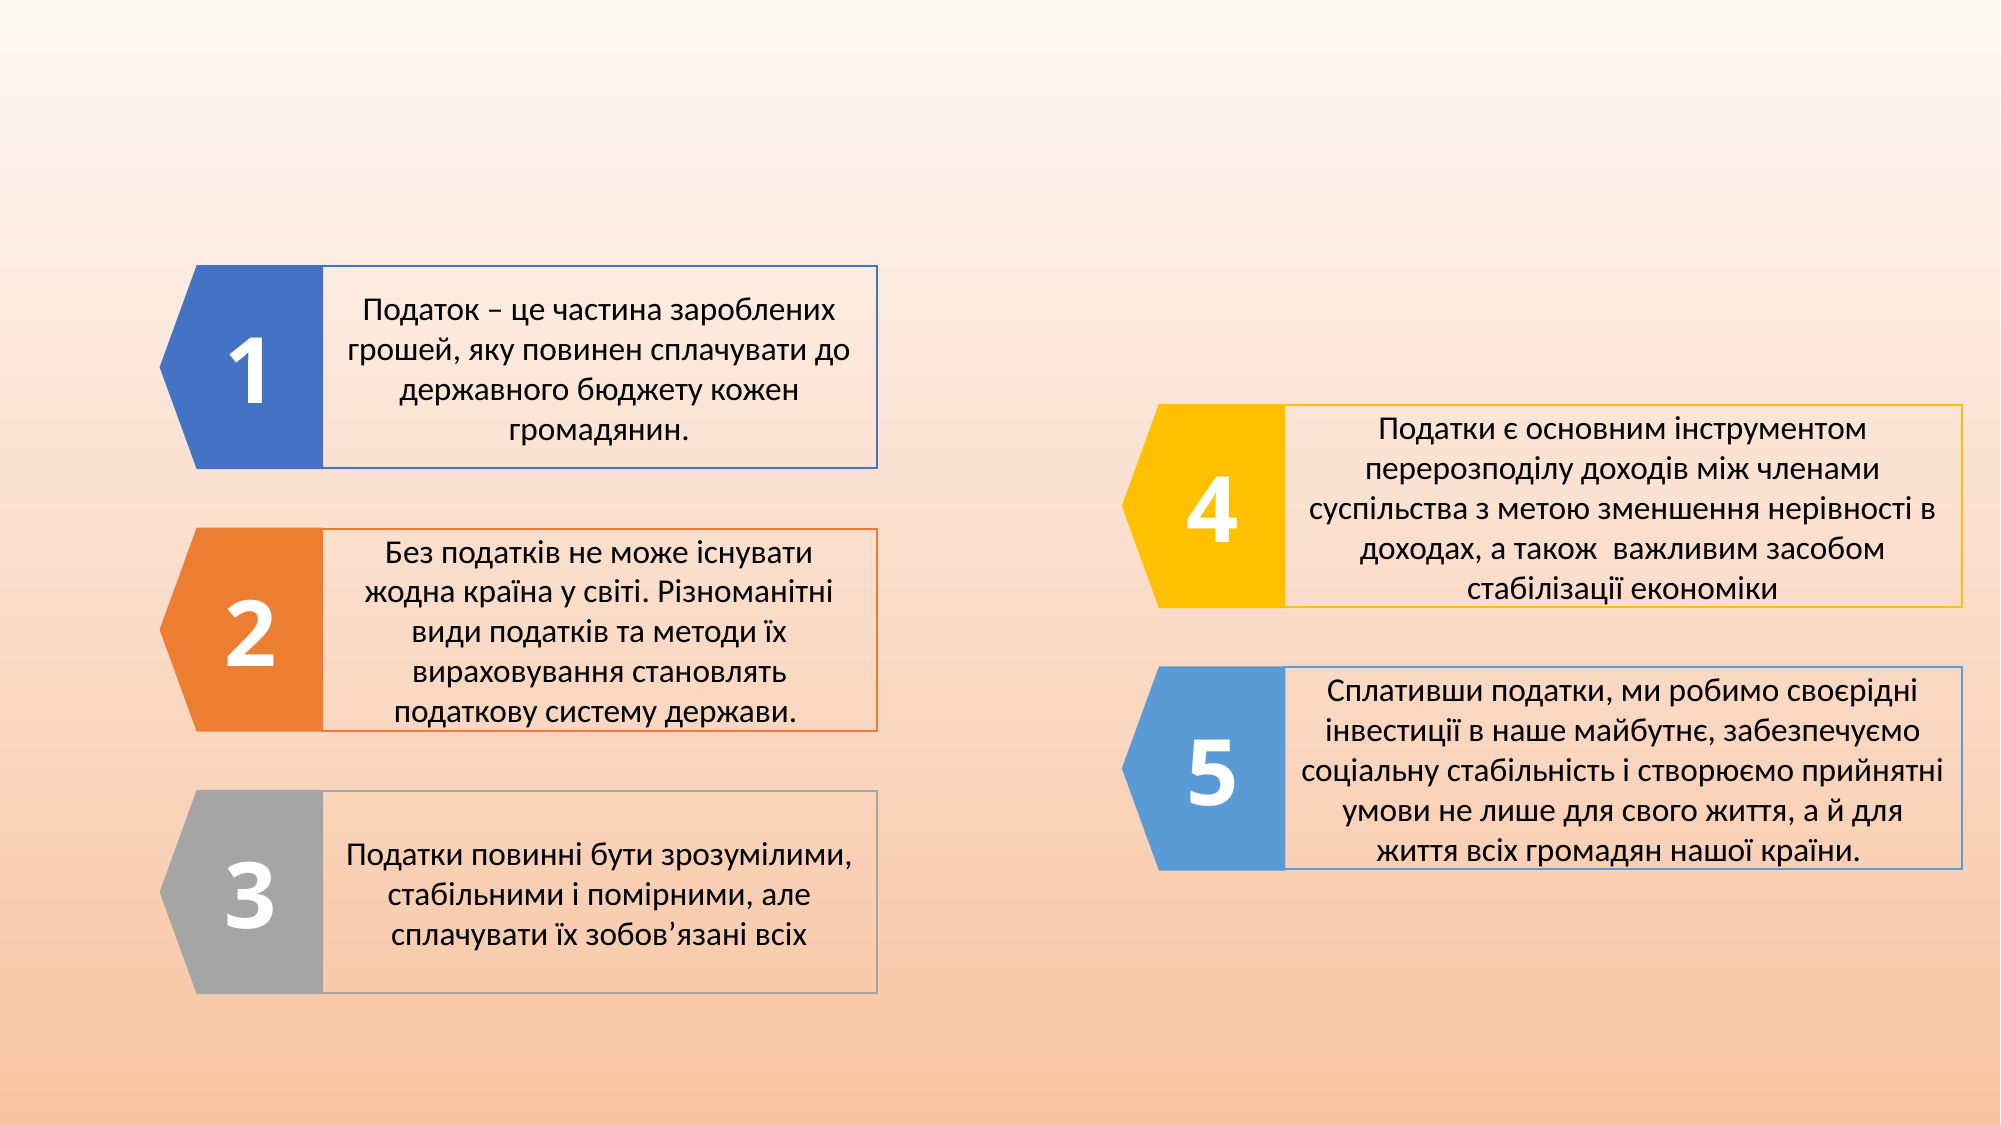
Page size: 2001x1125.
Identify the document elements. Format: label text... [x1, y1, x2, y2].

text_box 5 [1121, 666, 1286, 871]
text_box 3 [159, 789, 324, 995]
text_box 1 [159, 265, 324, 470]
text_box 4 [1121, 403, 1286, 609]
text_box Податки є основним інструментом перерозподілу доходів між членами суспільства з метою зменшення нерівності в доходах, а також важливим засобом стабілізації економіки [1283, 404, 1963, 608]
text_box Податки повинні бути зрозумілими, стабільними і помірними, але сплачувати їх зобов’язані всіх [321, 790, 878, 994]
text_box Сплативши податки, ми робимо своєрідні інвестиції в наше майбутнє, забезпечуємо соціальну стабільність і створюємо прийнятні умови не лише для свого життя, а й для життя всіх громадян нашої країни. [1283, 666, 1963, 870]
text_box Податок – це частина зароблених грошей, яку повинен сплачувати до державного бюджету кожен громадянин. [321, 265, 878, 469]
text_box Без податків не може існувати жодна країна у світі. Різноманітні види податків та методи їх вираховування становлять податкову систему держави. [324, 528, 878, 732]
text_box 2 [159, 527, 324, 732]
